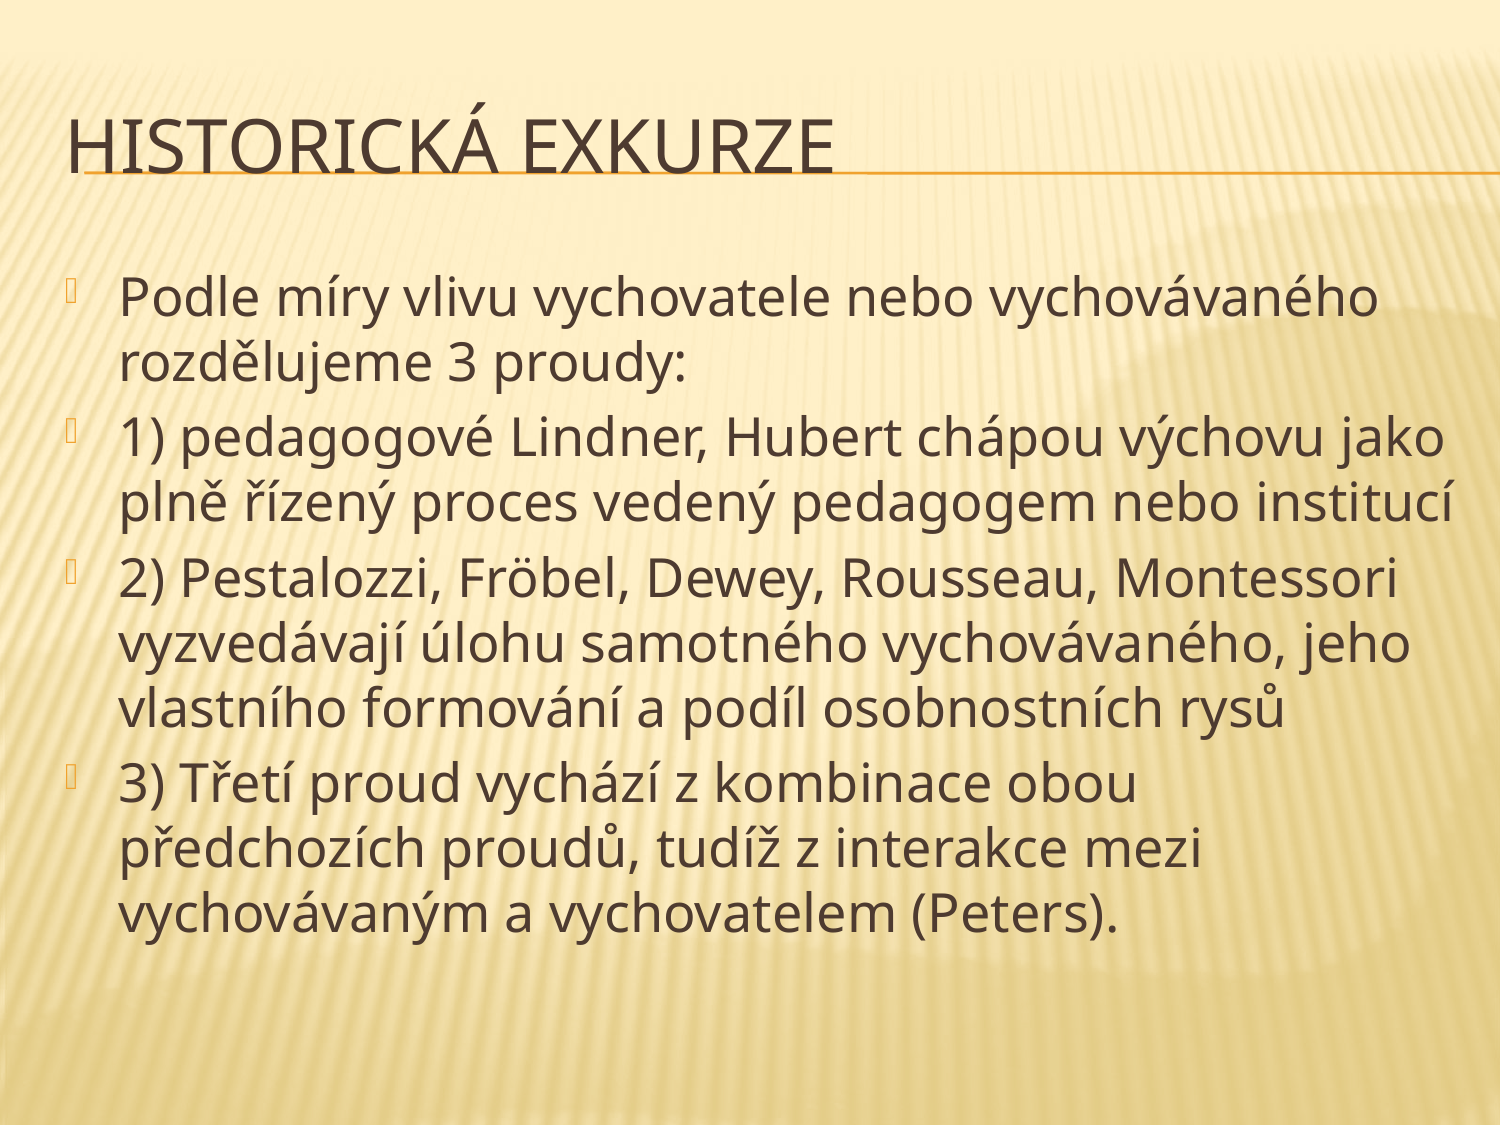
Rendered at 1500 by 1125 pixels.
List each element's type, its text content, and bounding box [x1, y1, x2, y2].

title Historická exkurze [50, 75, 1475, 213]
list Podle míry vlivu vychovatele nebo vychovávaného rozdělujeme 3 proudy: 1) pedagogové Lindner, Hubert chápou výchovu jako plně řízený proces vedený pedagogem nebo institucí 2) Pestalozzi, Fröbel, Dewey, Rousseau, Montessori vyzvedávají úlohu samotného vychovávaného, jeho vlastního formování a podíl osobnostních rysů 3) Třetí proud vychází z kombinace obou předchozích proudů, tudíž z interakce mezi vychovávaným a vychovatelem (Peters). [50, 254, 1475, 998]
